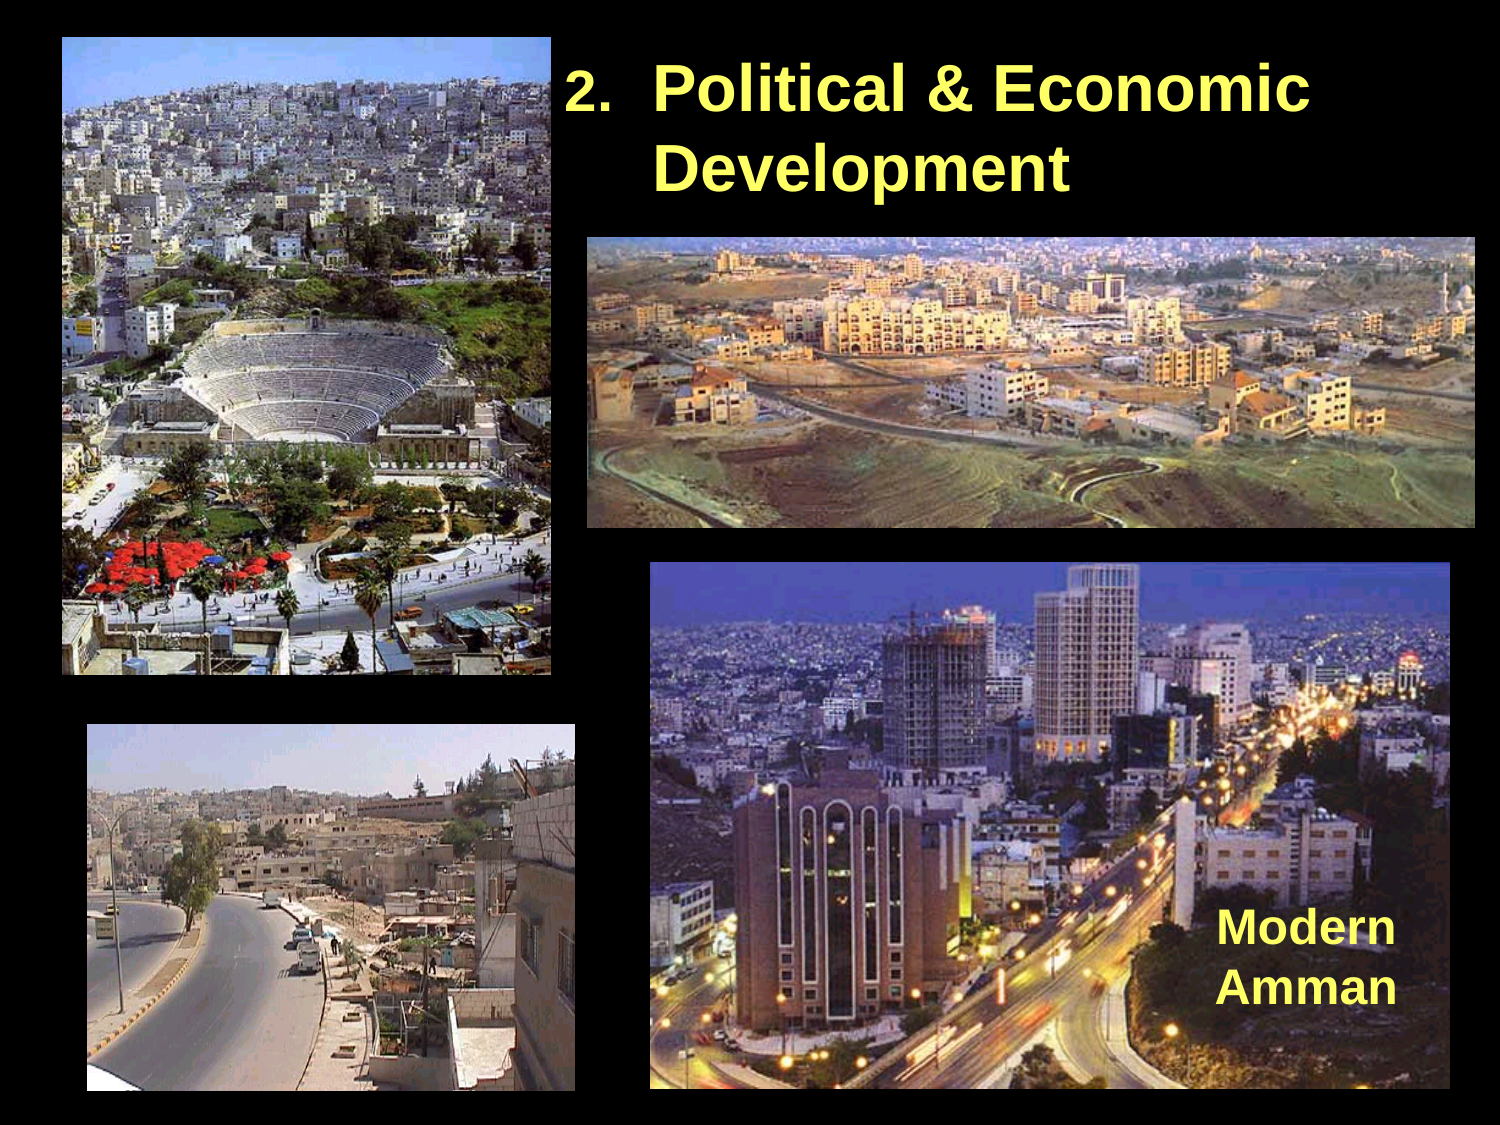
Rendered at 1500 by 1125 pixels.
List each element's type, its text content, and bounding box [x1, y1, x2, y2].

title 2. Political & Economic Development [549, 12, 1500, 238]
picture [649, 562, 1451, 1089]
picture [62, 37, 552, 676]
picture [587, 237, 1476, 528]
picture [87, 724, 576, 1091]
